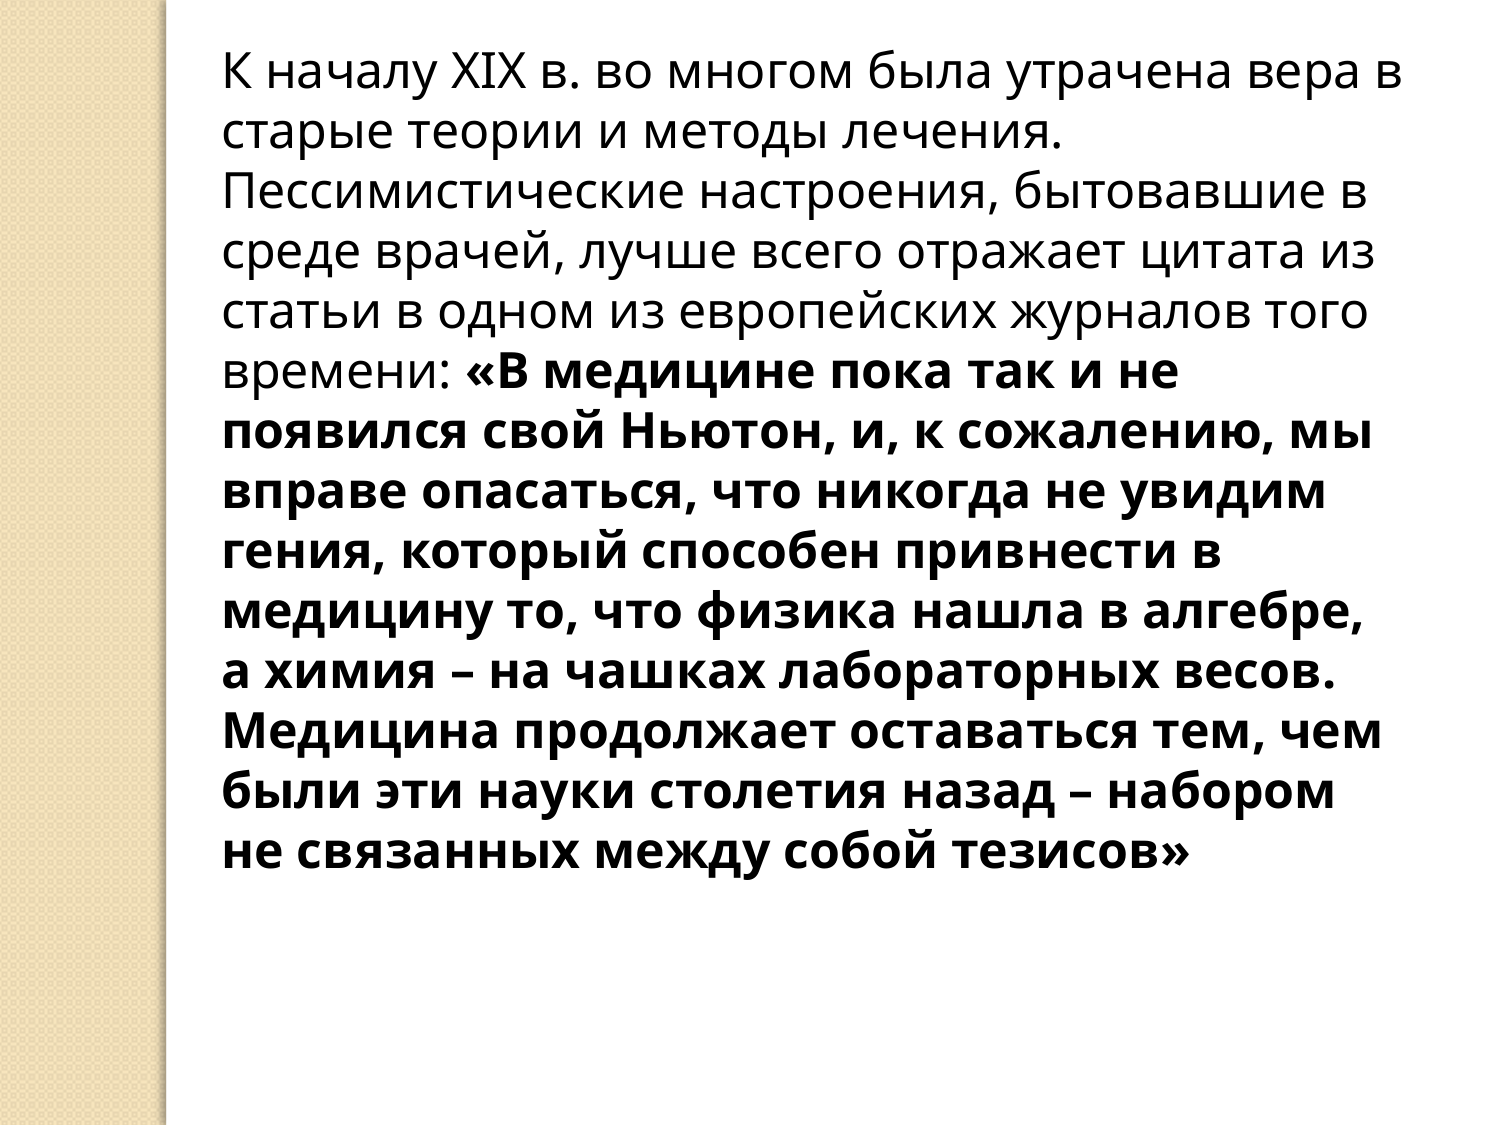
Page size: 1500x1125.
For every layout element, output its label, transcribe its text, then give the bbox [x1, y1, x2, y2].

text_box К началу XIX в. во многом была утрачена вера в старые теории и методы лечения. Пессимистические настроения, бытовавшие в среде врачей, лучше всего отражает цитата из статьи в одном из европейских журналов того времени: «В медицине пока так и не появился свой Ньютон, и, к сожалению, мы вправе опасаться, что никогда не увидим гения, который способен привнести в медицину то, что физика нашла в алгебре, а химия – на чашках лабораторных весов. Медицина продолжает оставаться тем, чем были эти науки столетия назад – набором не связанных между собой тезисов» [206, 30, 1424, 886]
